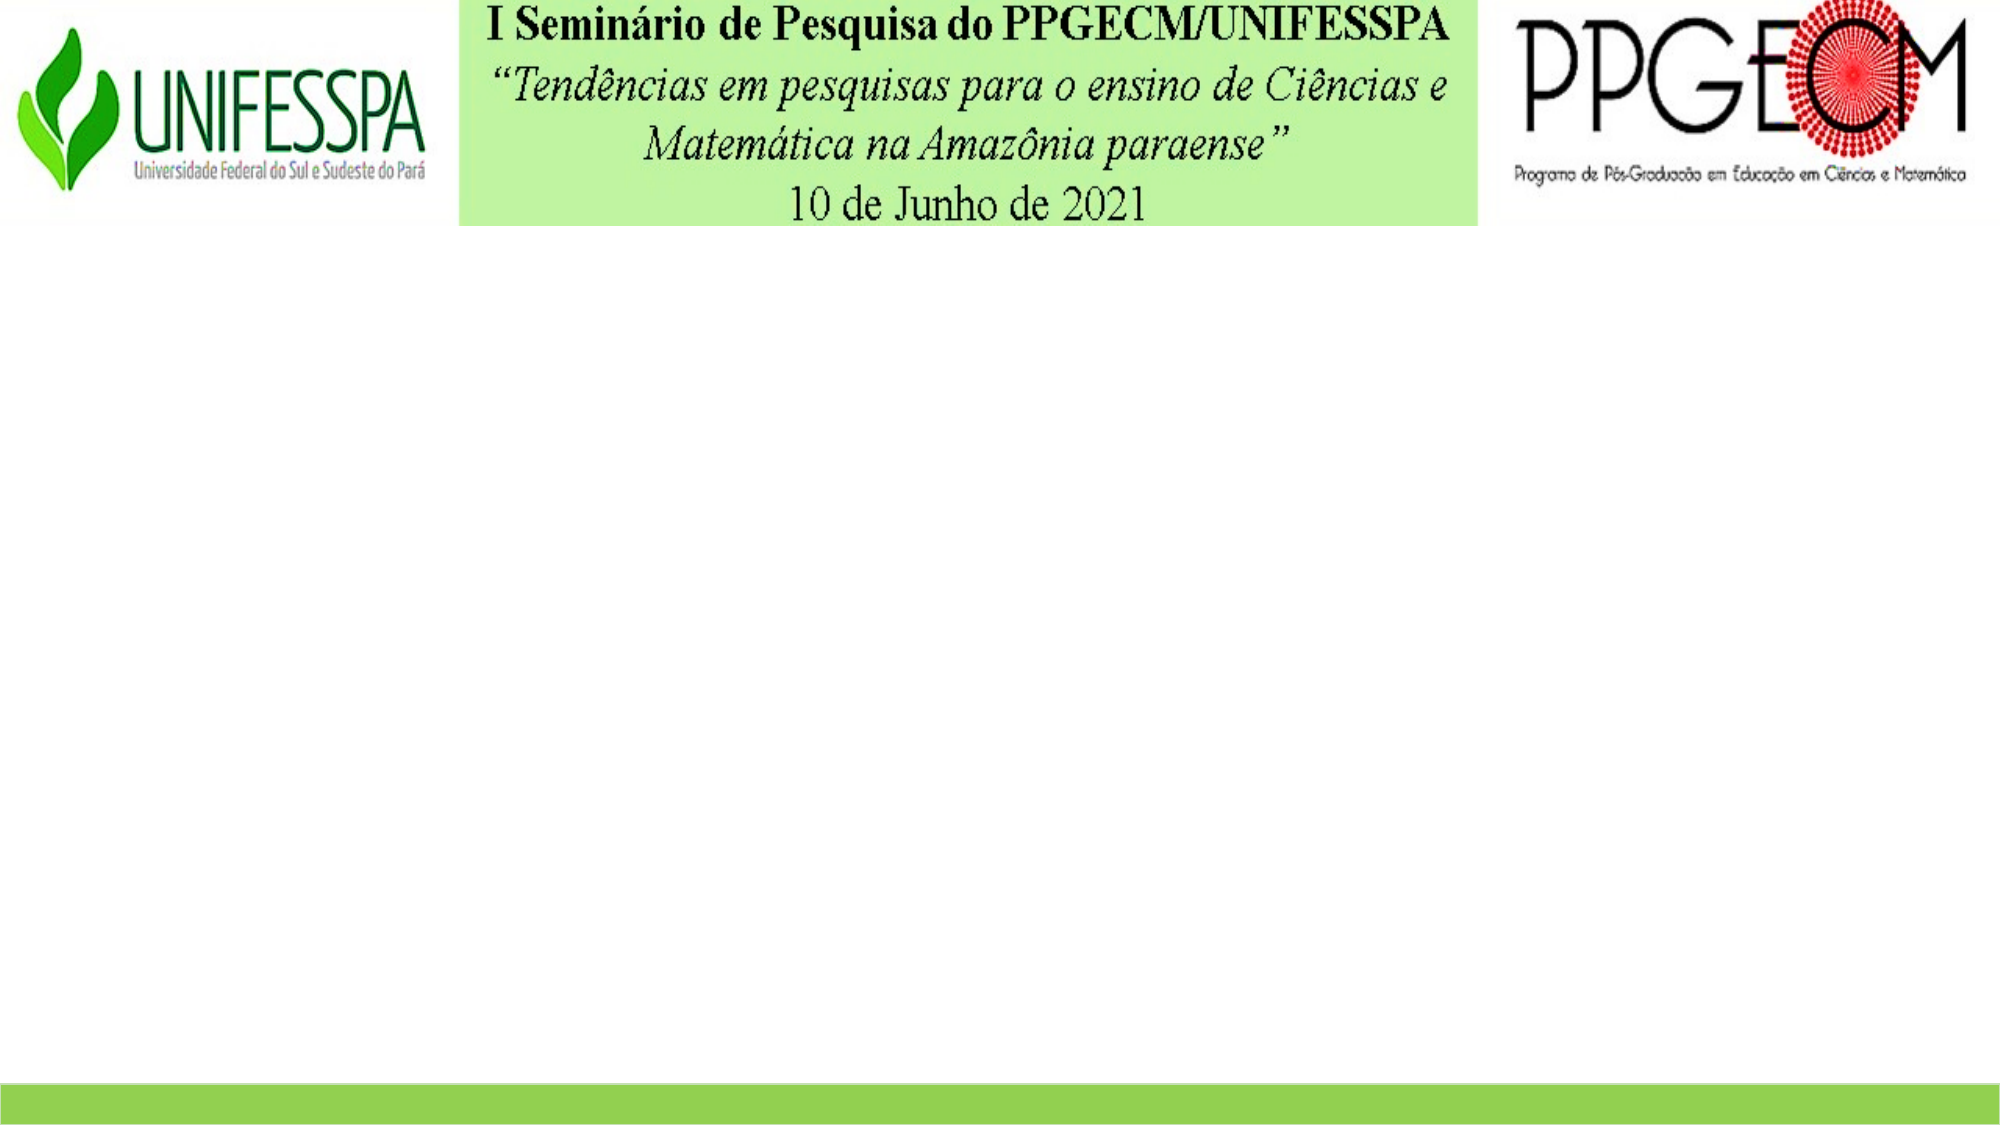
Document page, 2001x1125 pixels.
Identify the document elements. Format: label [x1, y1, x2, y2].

picture [0, 0, 2000, 226]
text_box [0, 1083, 2000, 1125]
